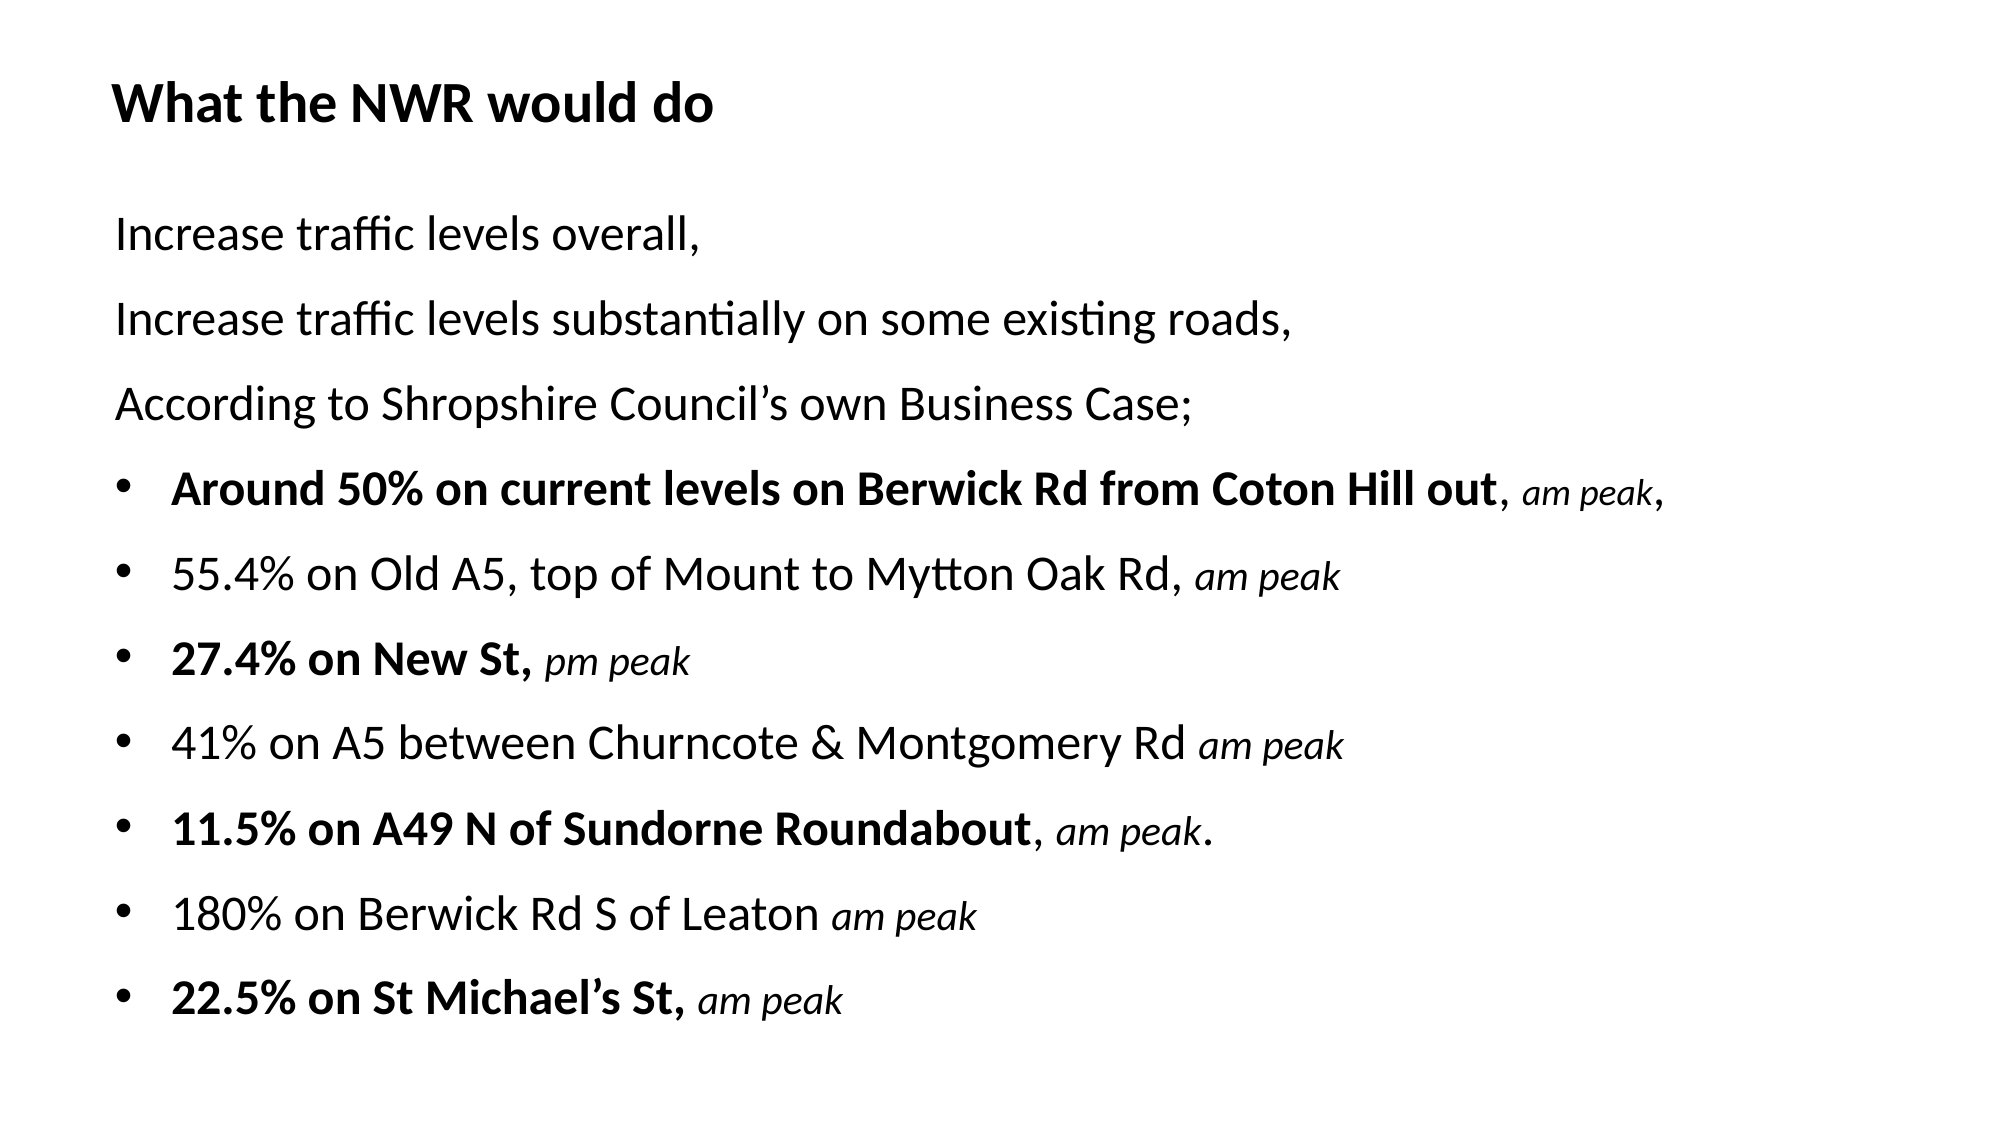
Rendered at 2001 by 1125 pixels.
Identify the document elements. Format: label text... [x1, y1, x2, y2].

text_box What the NWR would do [96, 57, 1933, 142]
text_box Increase traffic levels overall, Increase traffic levels substantially on some existing roads, According to Shropshire Council’s own Business Case; Around 50% on current levels on Berwick Rd from Coton Hill out, am peak, 55.4% on Old A5, top of Mount to Mytton Oak Rd, am peak 27.4% on New St, pm peak 41% on A5 between Churncote & Montgomery Rd am peak 11.5% on A49 N of Sundorne Roundabout, am peak. 180% on Berwick Rd S of Leaton am peak 22.5% on St Michael’s St, am peak [99, 192, 1936, 1125]
